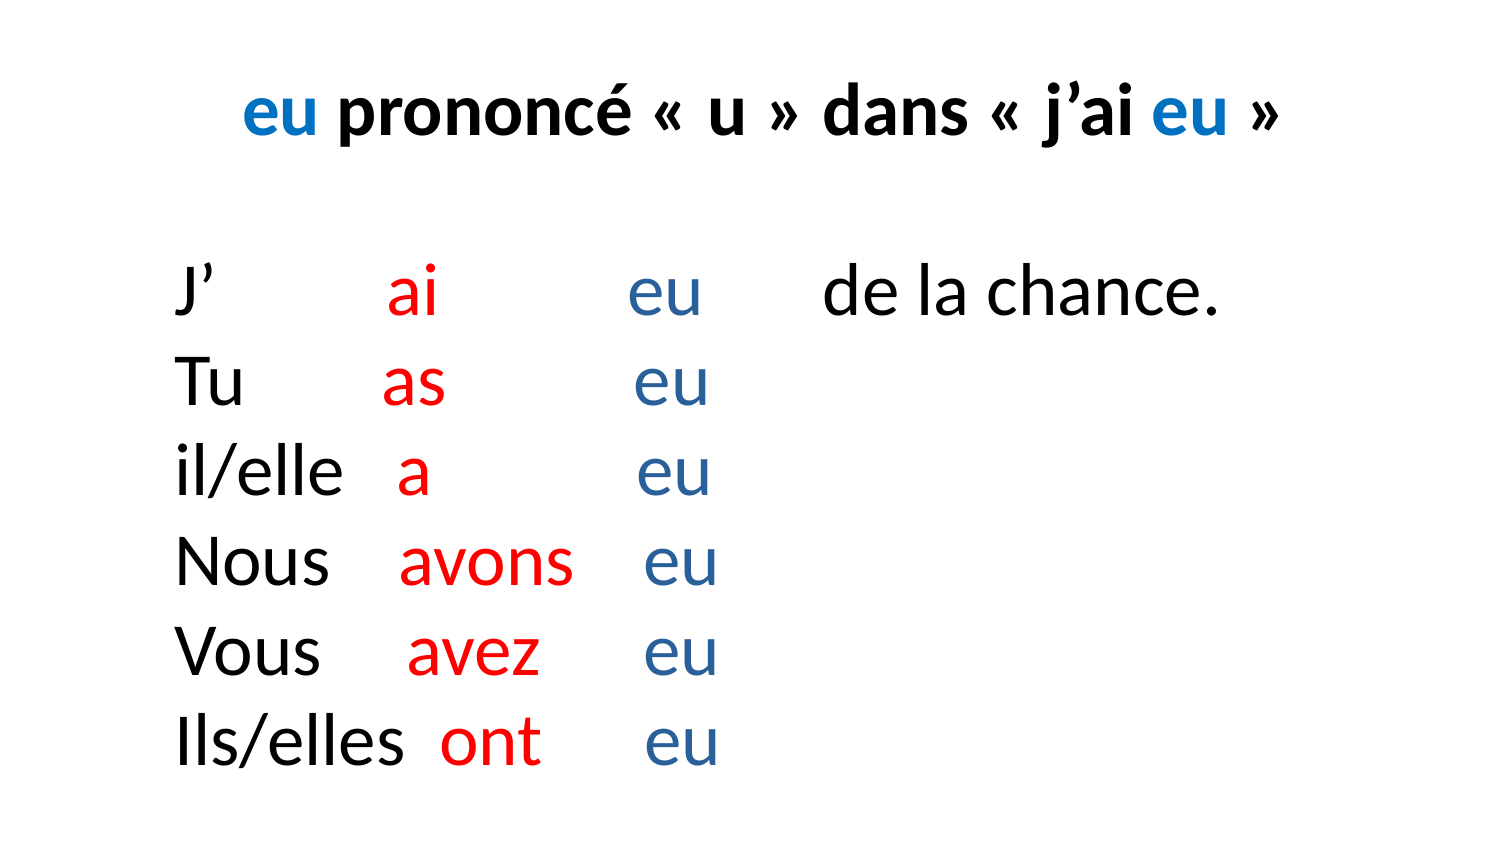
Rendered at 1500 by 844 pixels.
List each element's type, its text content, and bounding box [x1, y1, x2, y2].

text_box eu prononcé « u » dans « j’ai eu » J’ ai eu de la chance. Tu as eu il/elle a eu Nous avons eu Vous avez eu Ils/elles ont eu [159, 53, 1305, 744]
